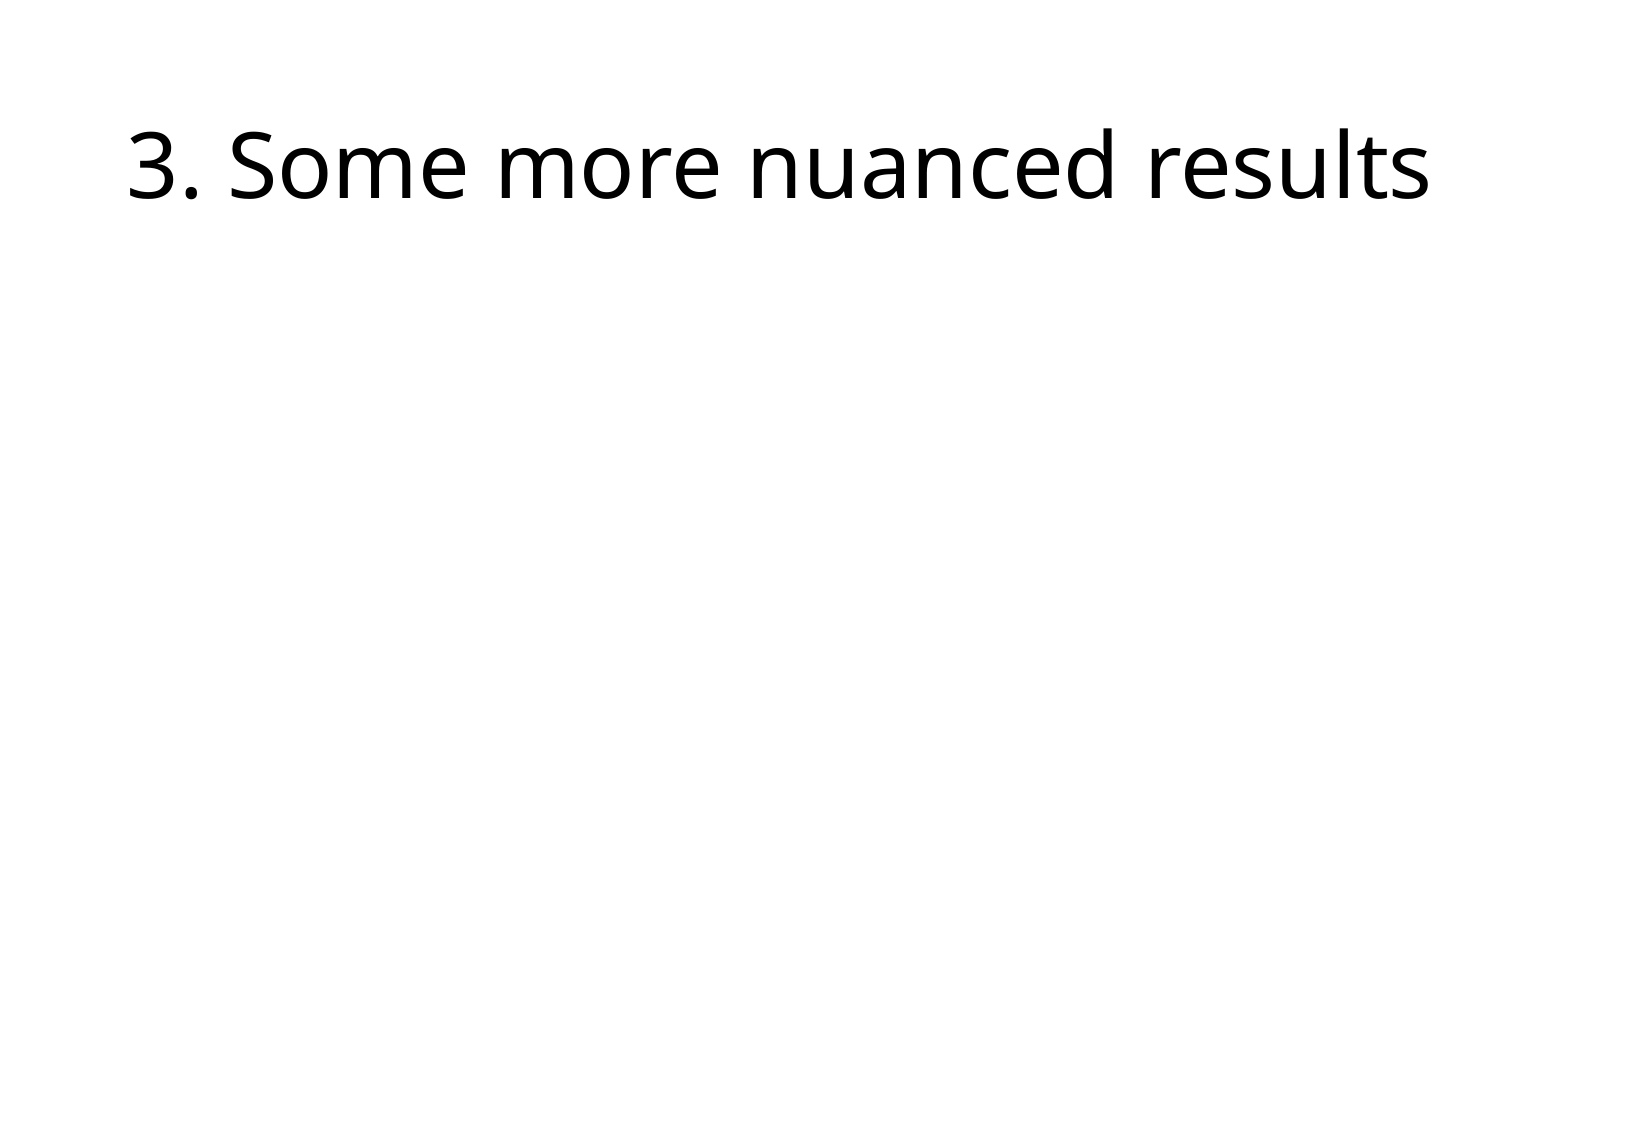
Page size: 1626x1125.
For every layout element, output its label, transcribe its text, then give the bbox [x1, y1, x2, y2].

title 3. Some more nuanced results [111, 59, 1514, 278]
